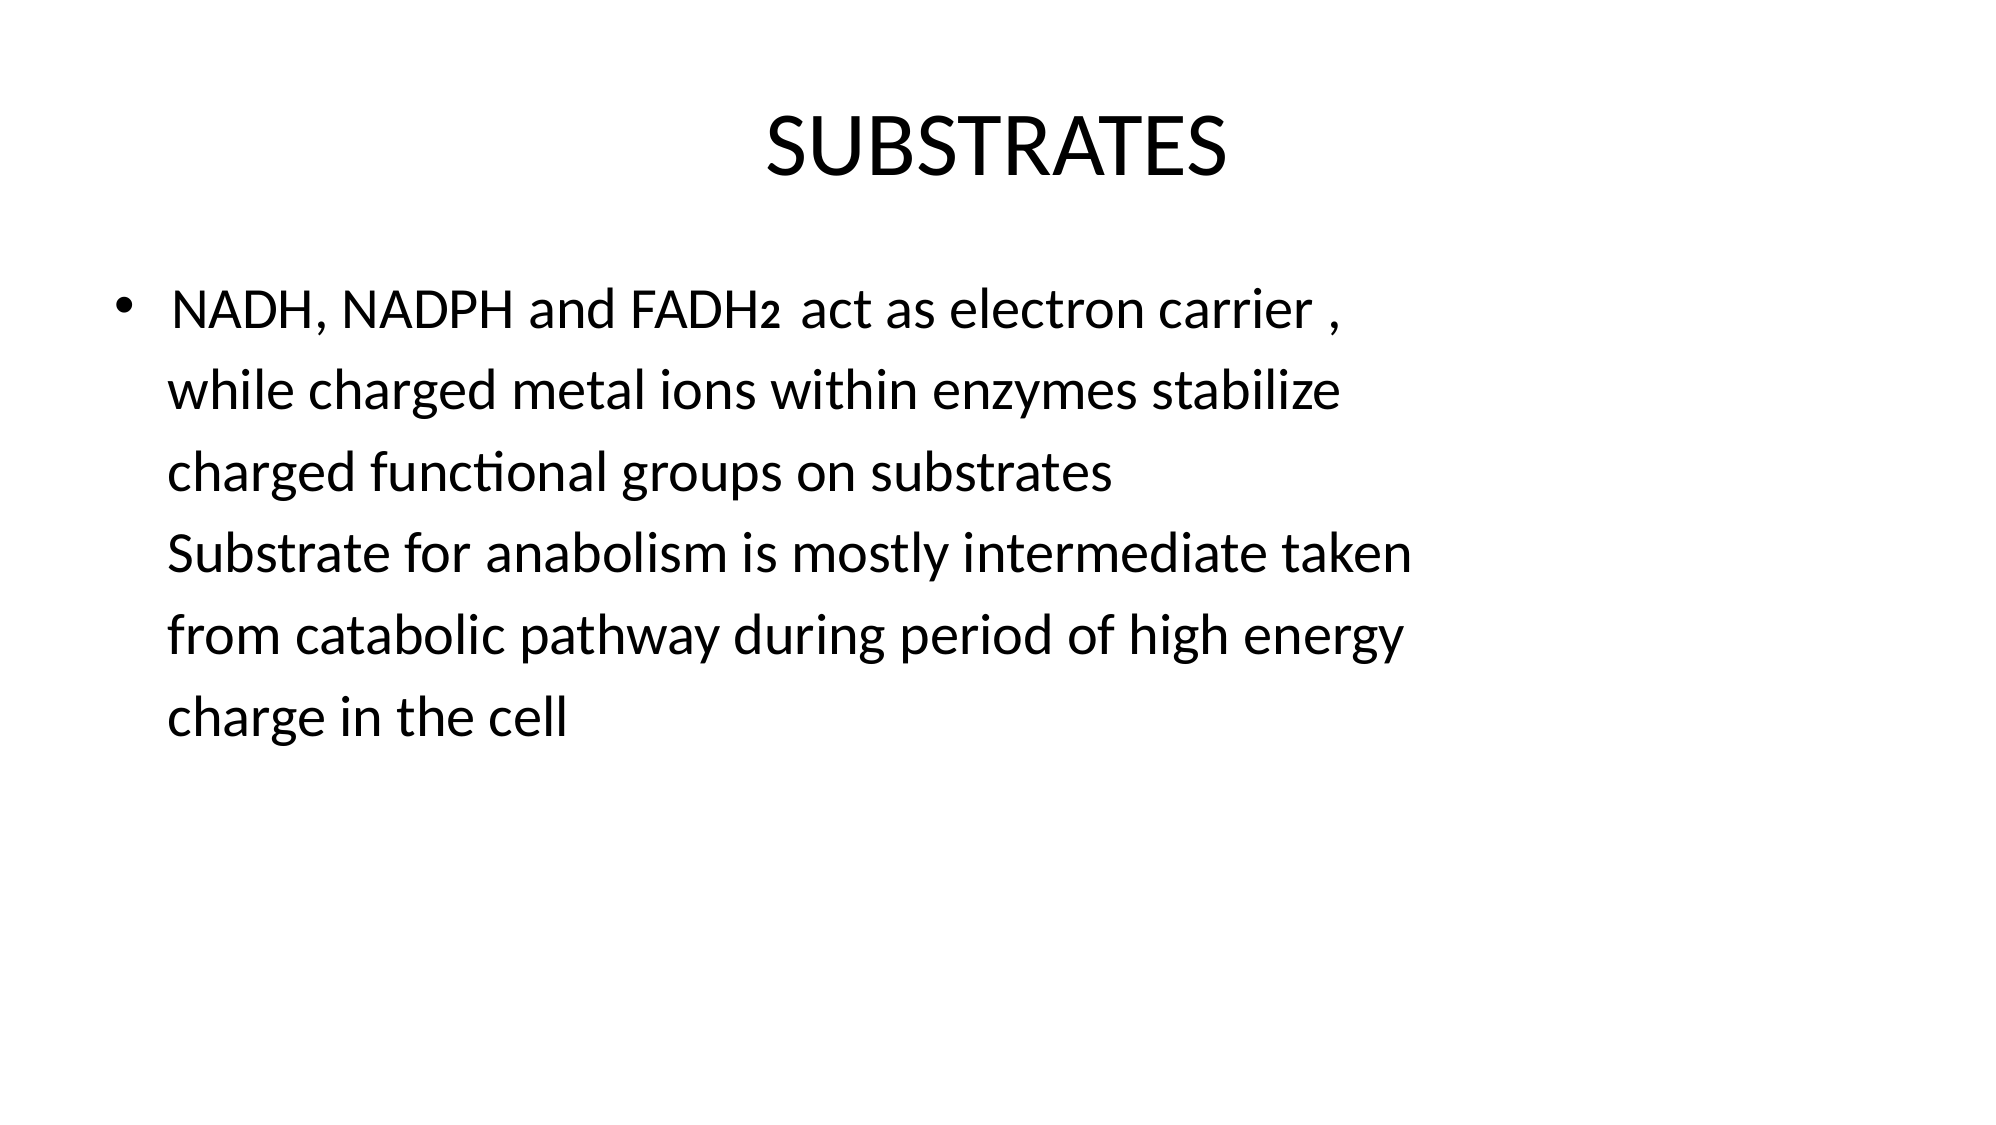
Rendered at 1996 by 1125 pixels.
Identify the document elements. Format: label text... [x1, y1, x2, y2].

title SUBSTRATES [99, 45, 1896, 233]
list NADH, NADPH and FADH2 act as electron carrier , while charged metal ions within enzymes stabilize charged functional groups on substrates Substrate for anabolism is mostly intermediate taken from catabolic pathway during period of high energy charge in the cell [99, 262, 1896, 1005]
